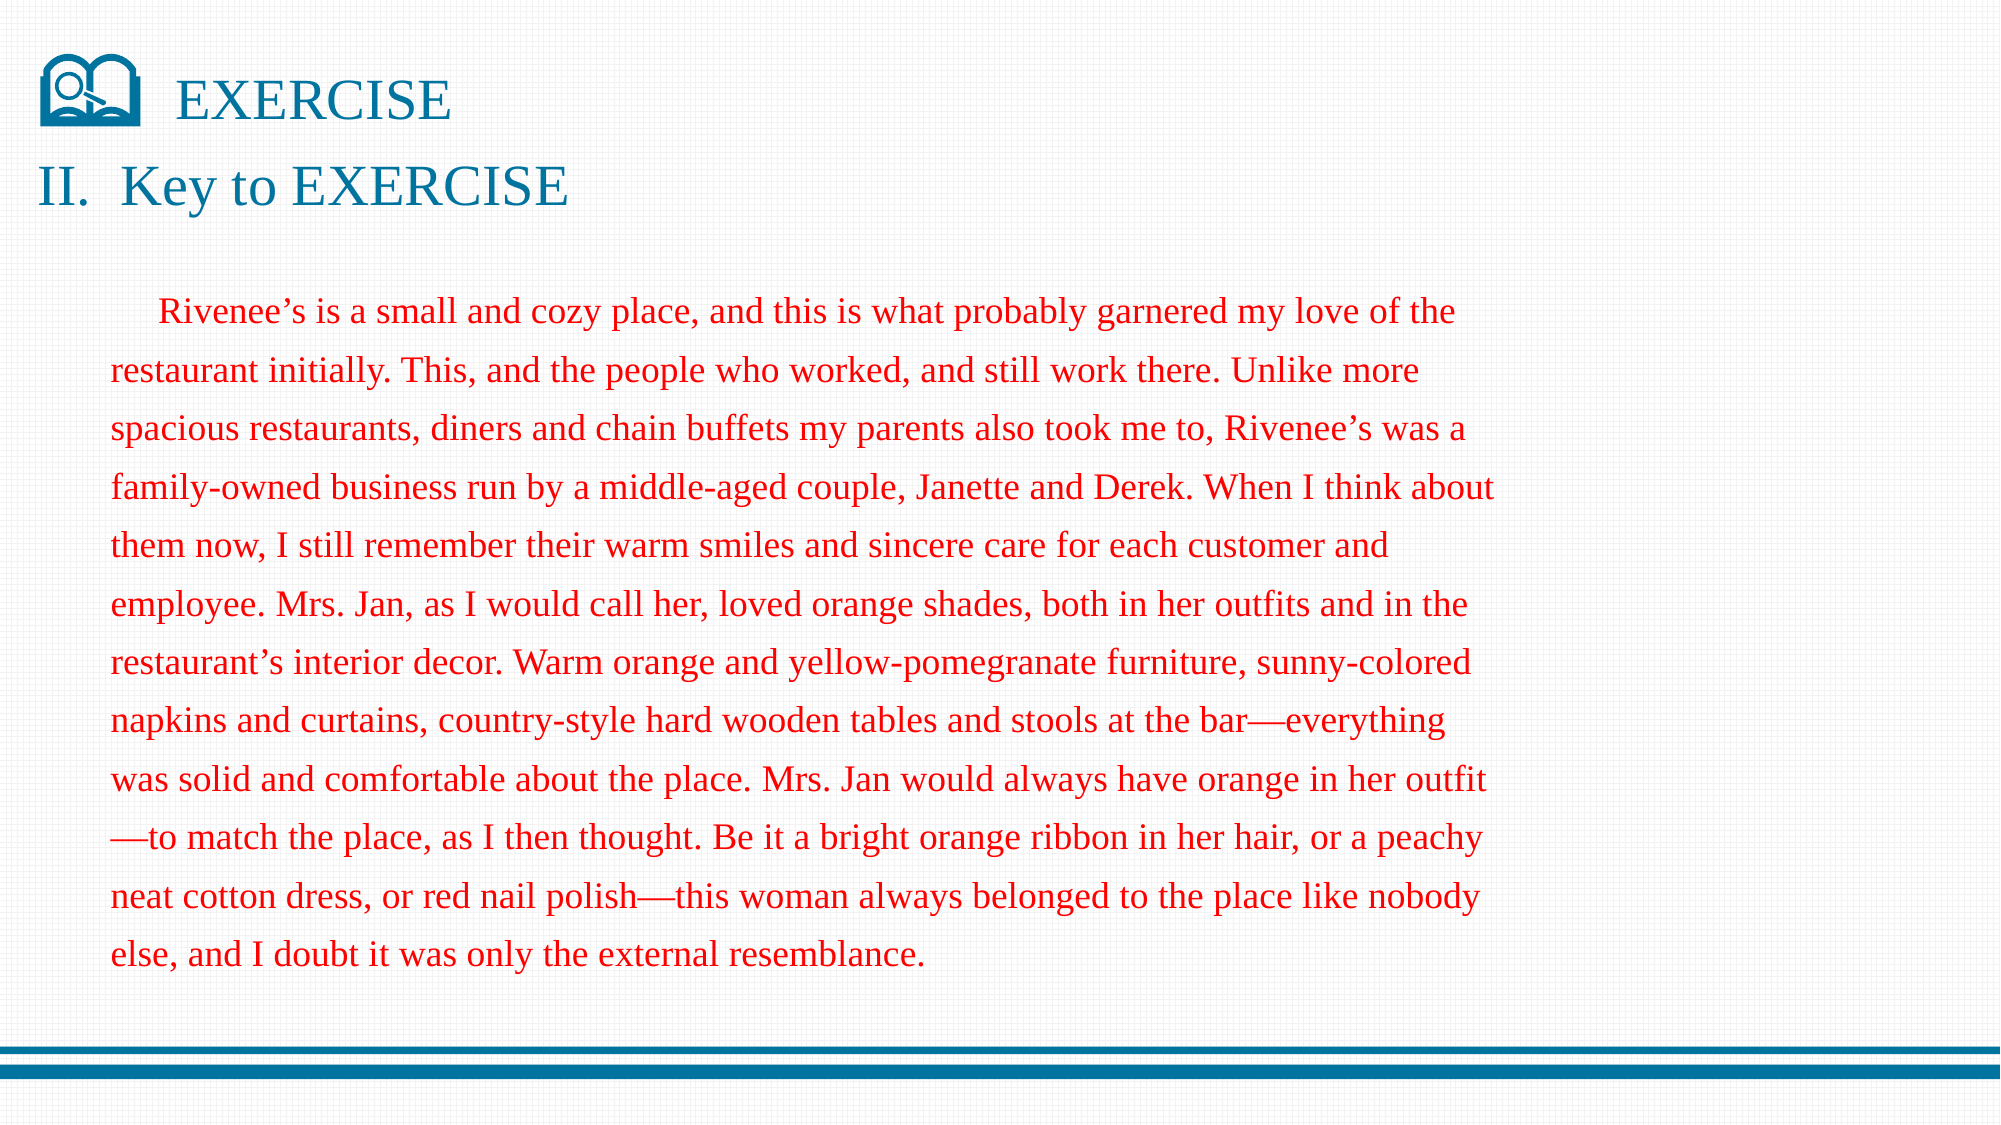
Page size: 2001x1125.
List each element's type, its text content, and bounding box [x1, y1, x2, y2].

text_box II. Key to EXERCISE [23, 118, 1447, 225]
text_box Rivenee’s is a small and cozy place, and this is what probably garnered my love of the restaurant initially. This, and the people who worked, and still work there. Unlike more spacious restaurants, diners and chain buffets my parents also took me to, Rivenee’s was a family-owned business run by a middle-aged couple, Janette and Derek. When I think about them now, I still remember their warm smiles and sincere care for each customer and employee. Mrs. Jan, as I would call her, loved orange shades, both in her outfits and in the restaurant’s interior decor. Warm orange and yellow-pomegranate furniture, sunny-colored napkins and curtains, country-style hard wooden tables and stools at the bar—everything was solid and comfortable about the place. Mrs. Jan would always have orange in her outfit—to match the place, as I then thought. Be it a bright orange ribbon in her hair, or a peachy neat cotton dress, or red nail polish—this woman always belonged to the place like nobody else, and I doubt it was only the external resemblance. [95, 265, 1527, 982]
text_box EXERCISE [160, 53, 469, 118]
